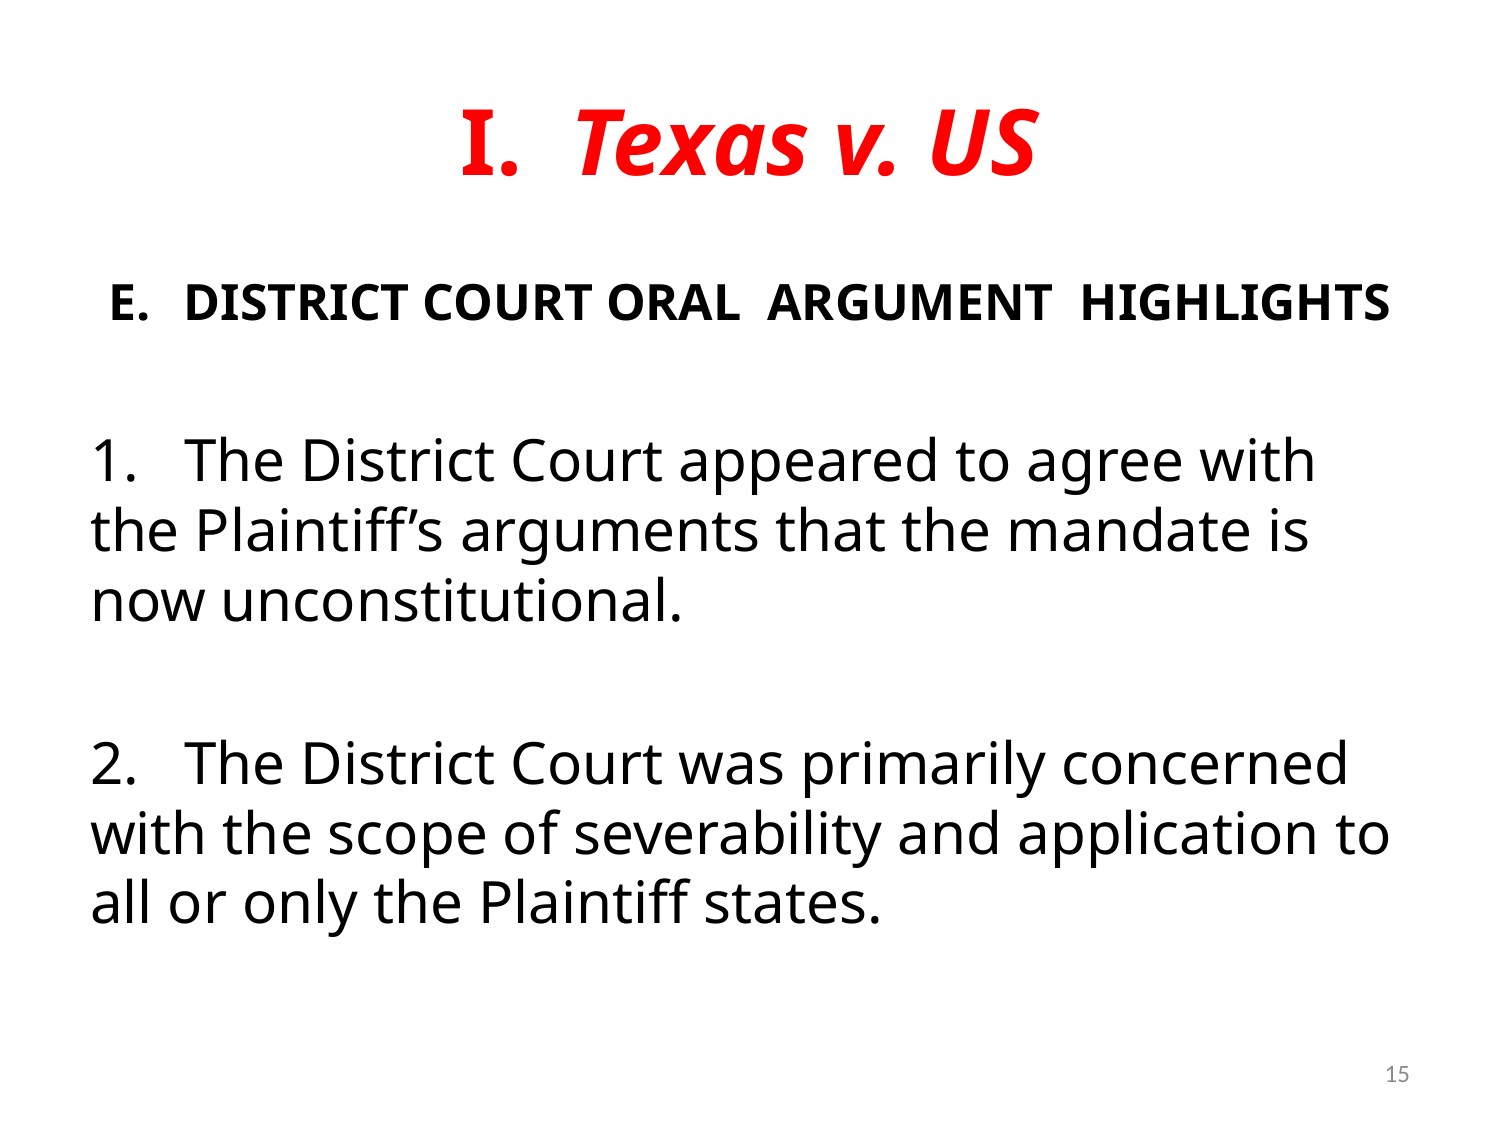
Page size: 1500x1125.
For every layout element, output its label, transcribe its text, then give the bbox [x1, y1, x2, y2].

slide_number 15 [1074, 1042, 1425, 1103]
list DISTRICT COURT ORAL ARGUMENT HIGHLIGHTS 1. The District Court appeared to agree with the Plaintiff’s arguments that the mandate is now unconstitutional. 2. The District Court was primarily concerned with the scope of severability and application to all or only the Plaintiff states. [75, 262, 1425, 1005]
title I. Texas v. US [75, 45, 1425, 233]
